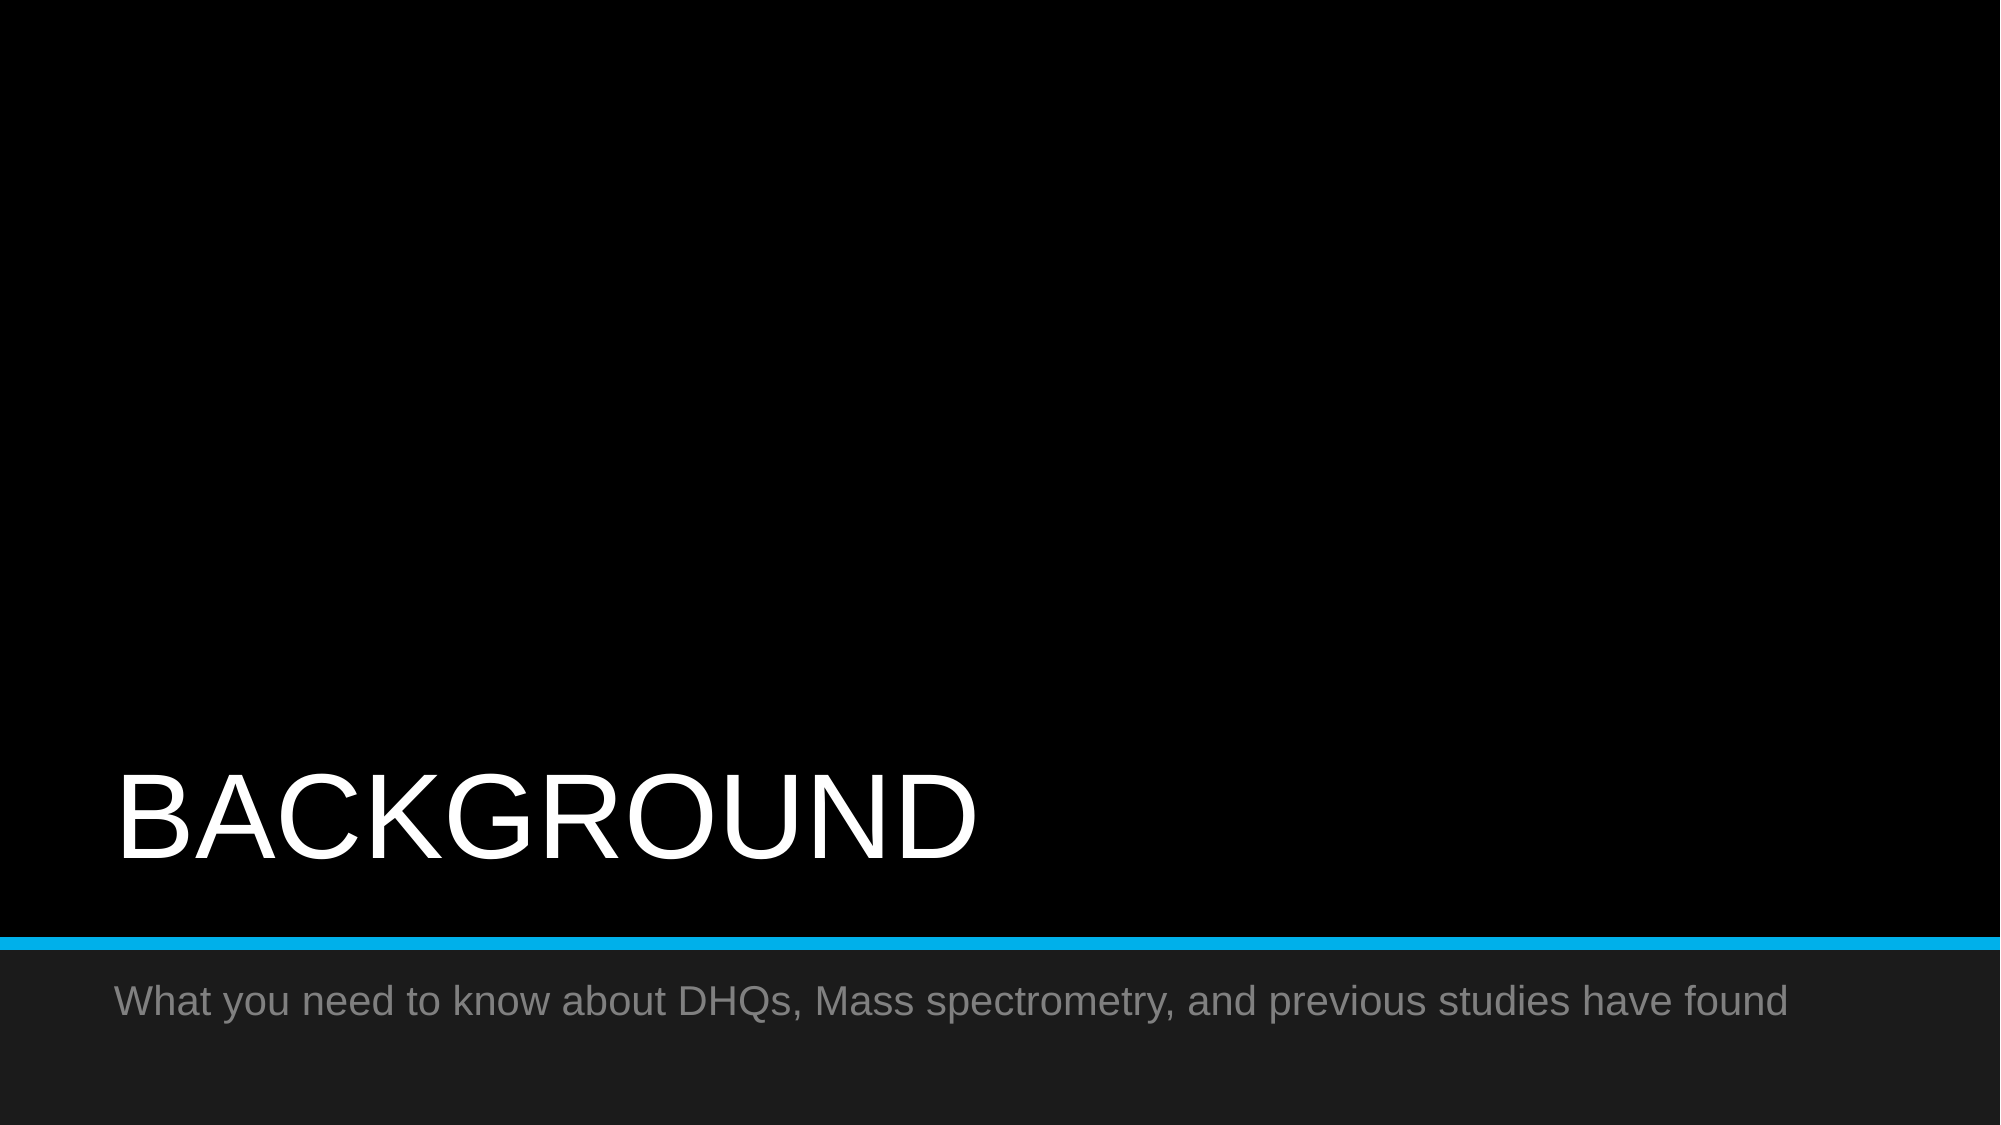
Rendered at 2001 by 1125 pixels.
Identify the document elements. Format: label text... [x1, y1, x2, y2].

title BACKGROUND [99, 517, 1900, 893]
list What you need to know about DHQs, Mass spectrometry, and previous studies have found [98, 961, 1899, 1036]
